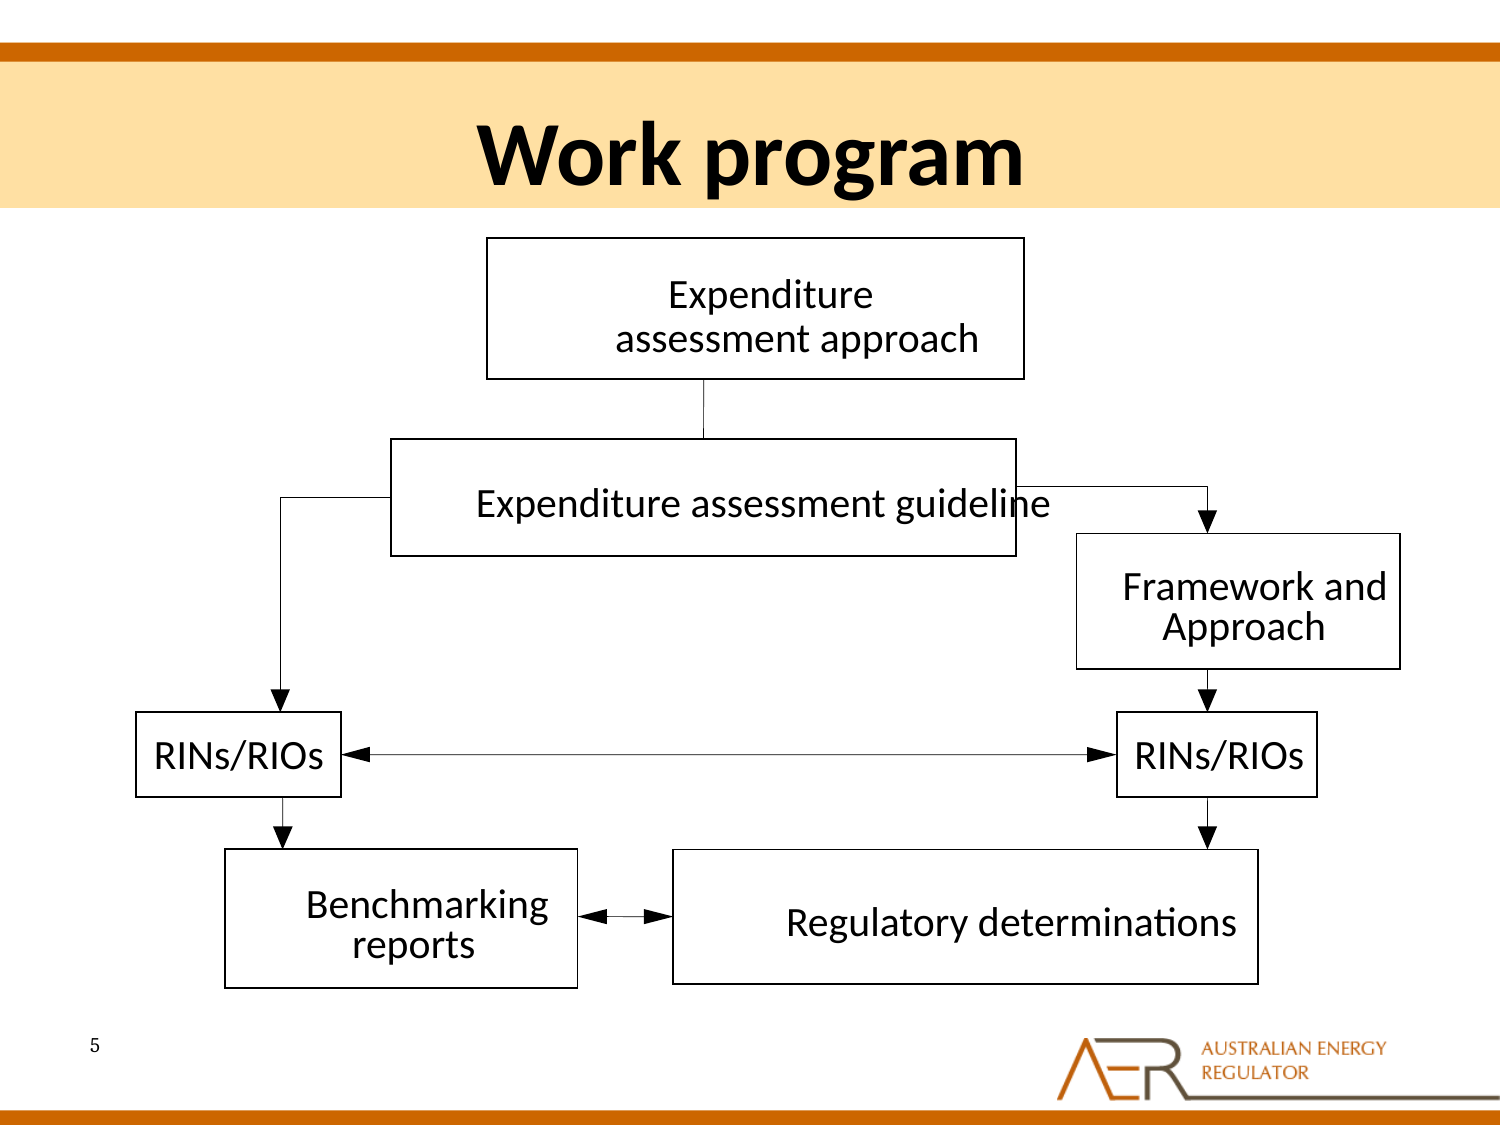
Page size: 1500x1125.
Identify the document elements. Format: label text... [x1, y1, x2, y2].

title Work program [76, 54, 1428, 243]
slide_number 5 [74, 1024, 526, 1103]
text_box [135, 178, 1500, 988]
picture [1057, 1038, 1500, 1101]
